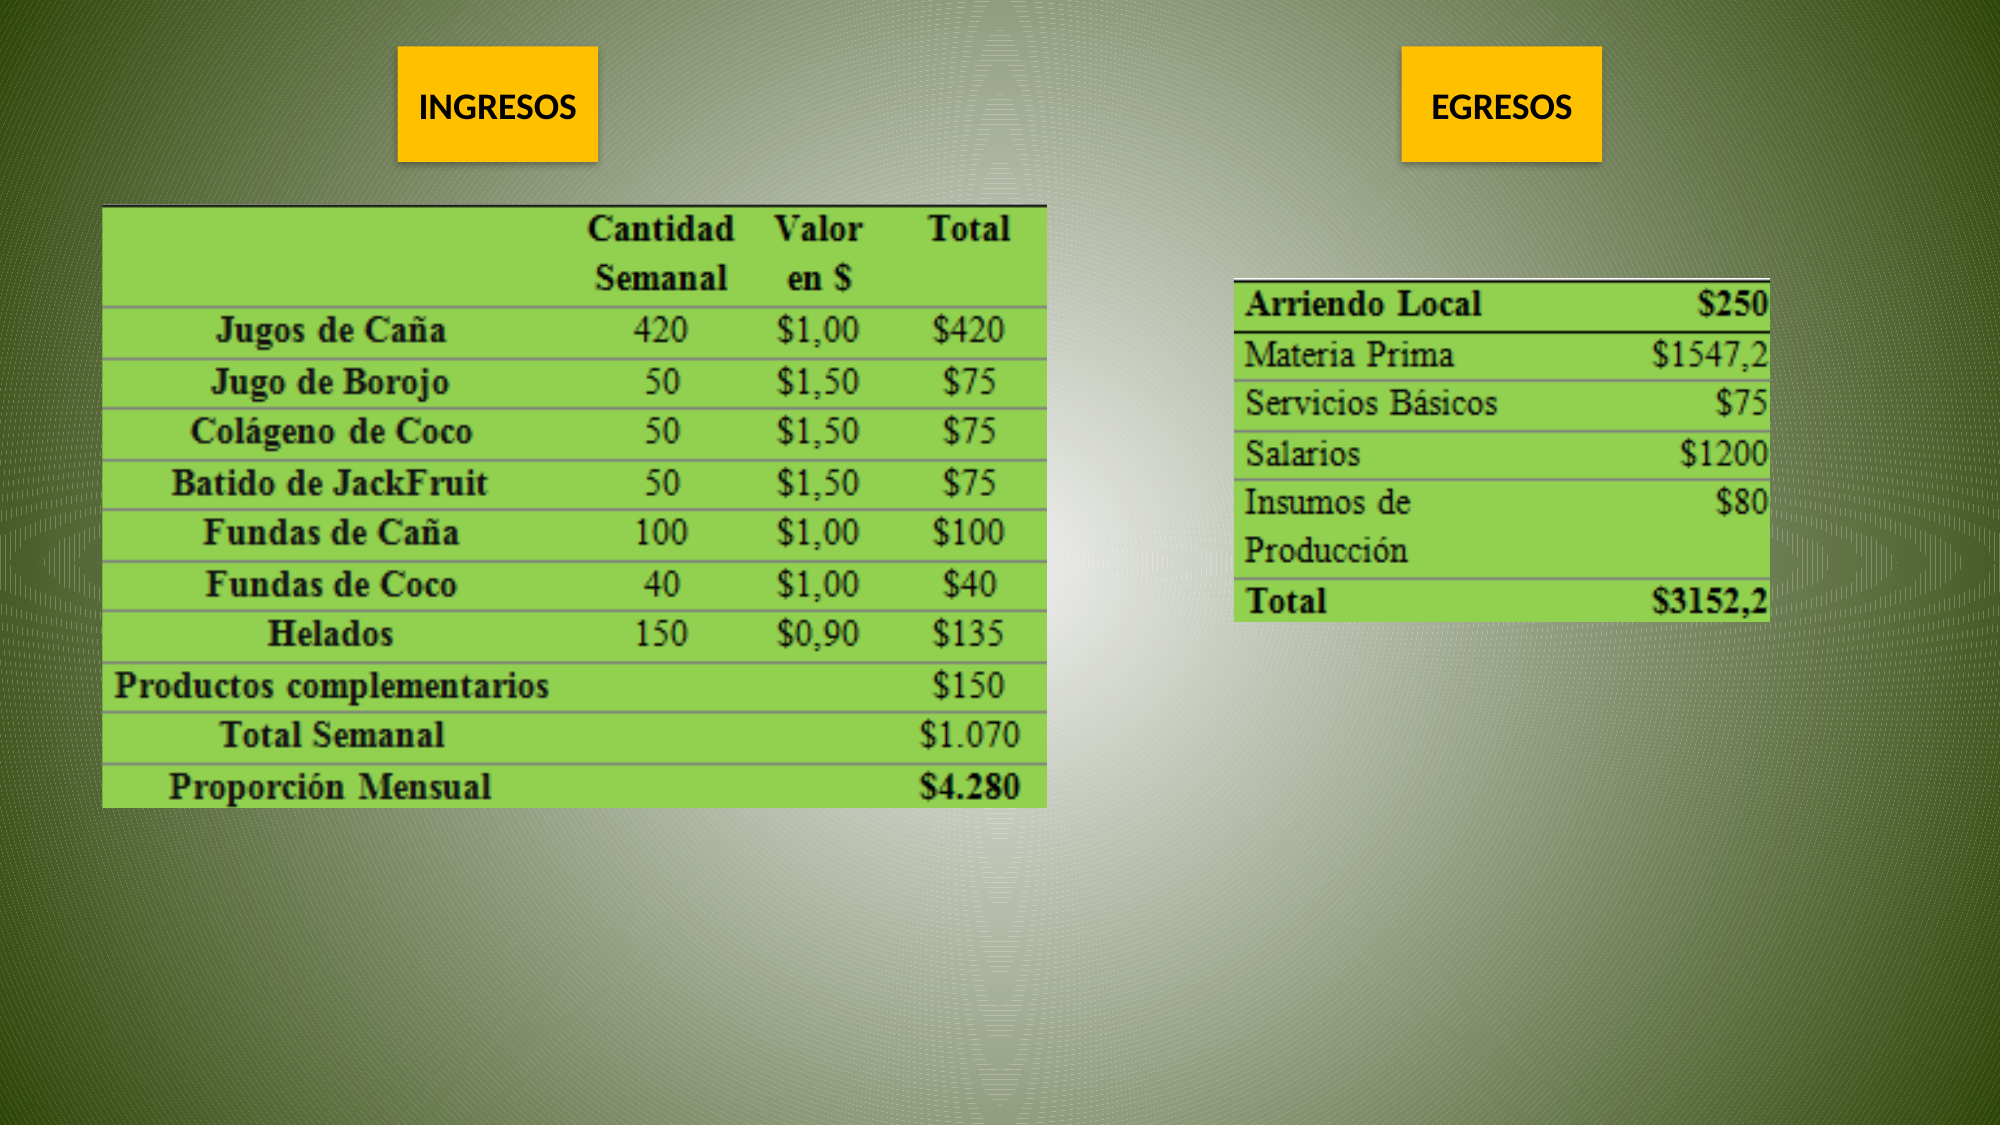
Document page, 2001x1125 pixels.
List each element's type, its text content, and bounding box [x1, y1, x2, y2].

picture [1233, 278, 1770, 622]
text_box Egresos [1401, 45, 1603, 163]
text_box Ingresos [397, 45, 599, 163]
picture [102, 204, 1047, 808]
